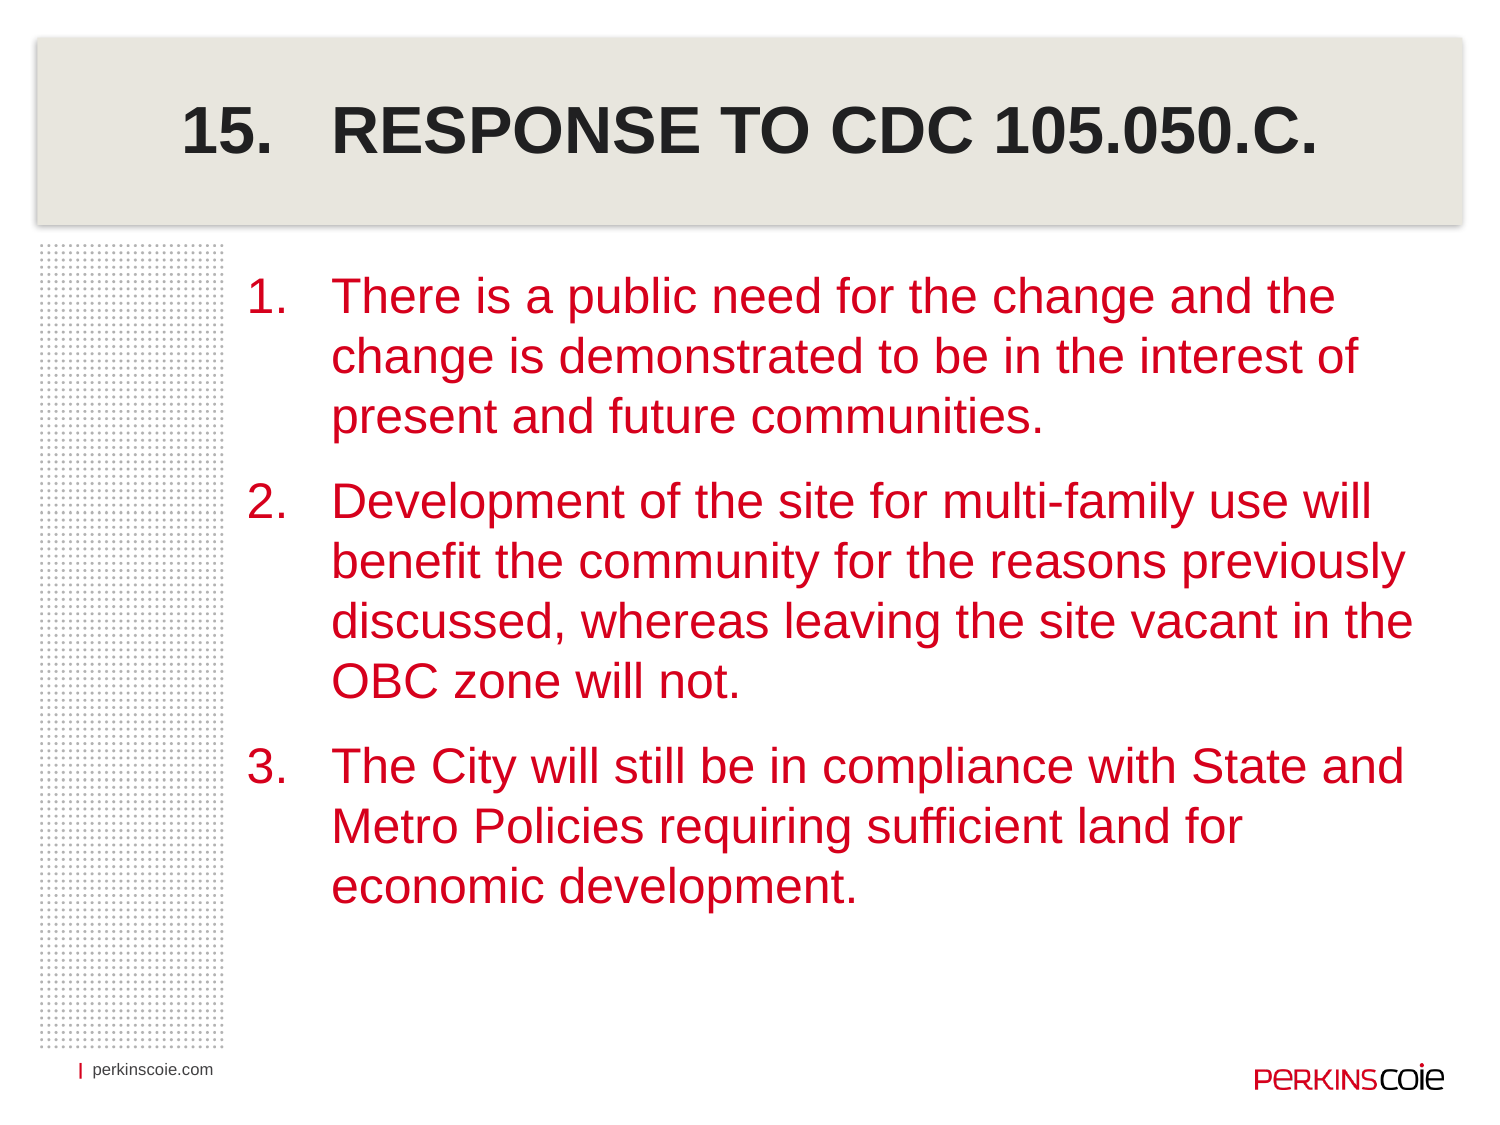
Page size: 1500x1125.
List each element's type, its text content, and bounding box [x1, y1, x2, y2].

list There is a public need for the change and the change is demonstrated to be in the interest of present and future communities. Development of the site for multi-family use will benefit the community for the reasons previously discussed, whereas leaving the site vacant in the OBC zone will not. The City will still be in compliance with State and Metro Policies requiring sufficient land for economic development. [231, 255, 1463, 991]
picture [1255, 1063, 1444, 1090]
picture [37, 242, 225, 1050]
title 15. RESPONSE TO CDC 105.050.C. [78, 92, 1423, 170]
